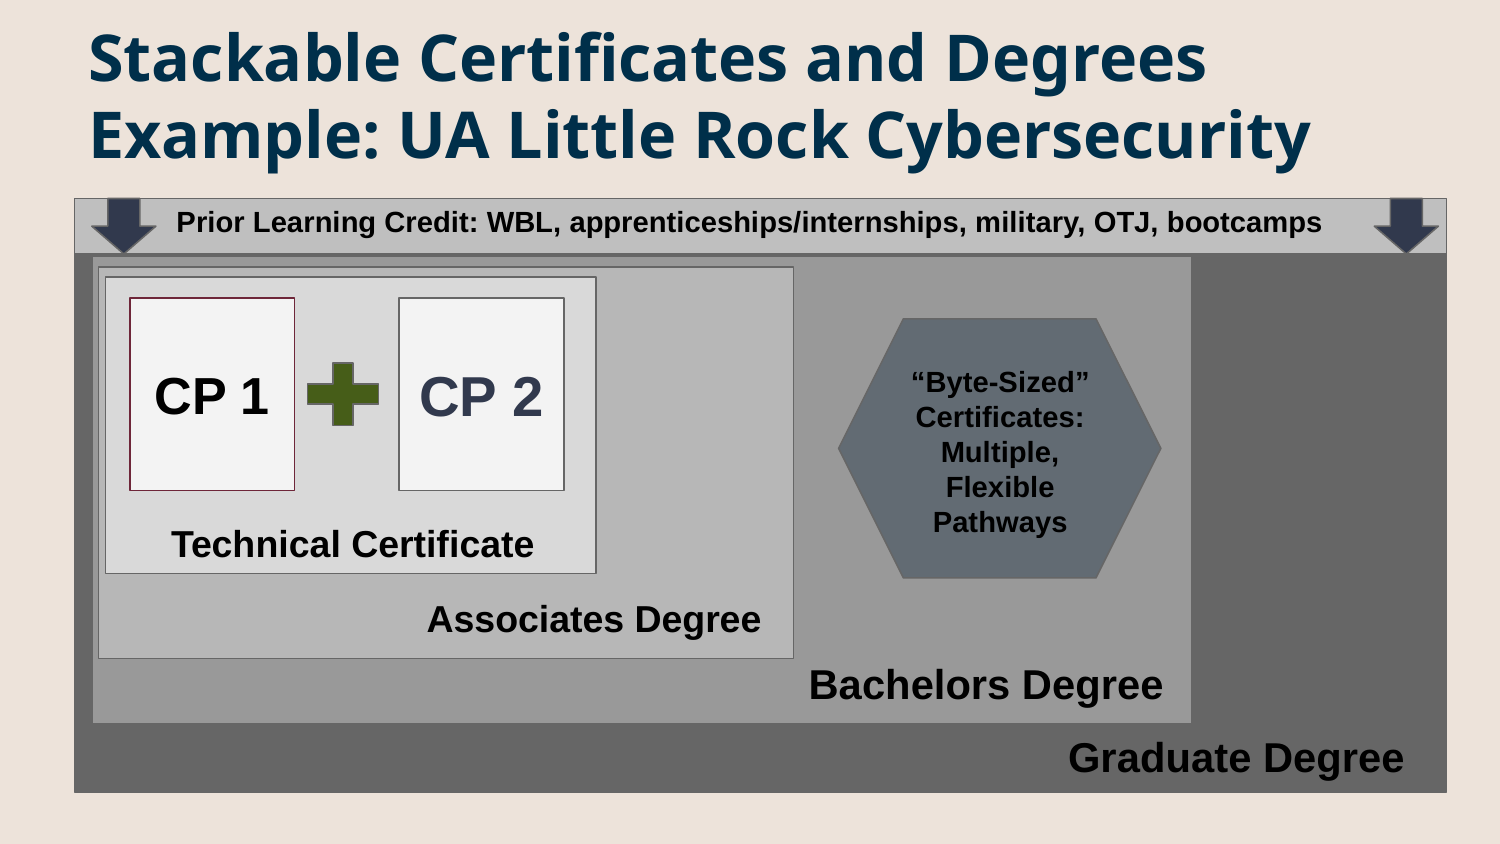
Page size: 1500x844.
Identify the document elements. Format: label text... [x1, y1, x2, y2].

text_box [838, 385, 870, 512]
text_box CP 2 [399, 297, 564, 491]
text_box [1130, 386, 1161, 510]
text_box [98, 266, 794, 659]
text_box [890, 553, 1109, 578]
title Stackable Certificates and Degrees Example: UA Little Rock Cybersecurity [73, 12, 1368, 176]
text_box [91, 198, 156, 254]
text_box [91, 256, 1192, 725]
text_box Graduate Degree [1053, 715, 1447, 796]
text_box [888, 318, 1111, 348]
text_box Prior Learning Credit: WBL, apprenticeships/internships, military, OTJ, bootcamps [73, 188, 1427, 254]
text_box “Byte-Sized” Certificates: Multiple, Flexible Pathways [870, 348, 1130, 553]
text_box Bachelors Degree [793, 642, 1187, 723]
text_box CP 1 [129, 297, 295, 491]
text_box [307, 362, 379, 426]
text_box [1374, 198, 1439, 254]
text_box [74, 254, 1447, 792]
text_box [1427, 198, 1447, 254]
text_box [105, 277, 596, 574]
text_box Technical Certificate [155, 504, 647, 580]
text_box [145, 297, 287, 387]
text_box Associates Degree [411, 580, 852, 656]
